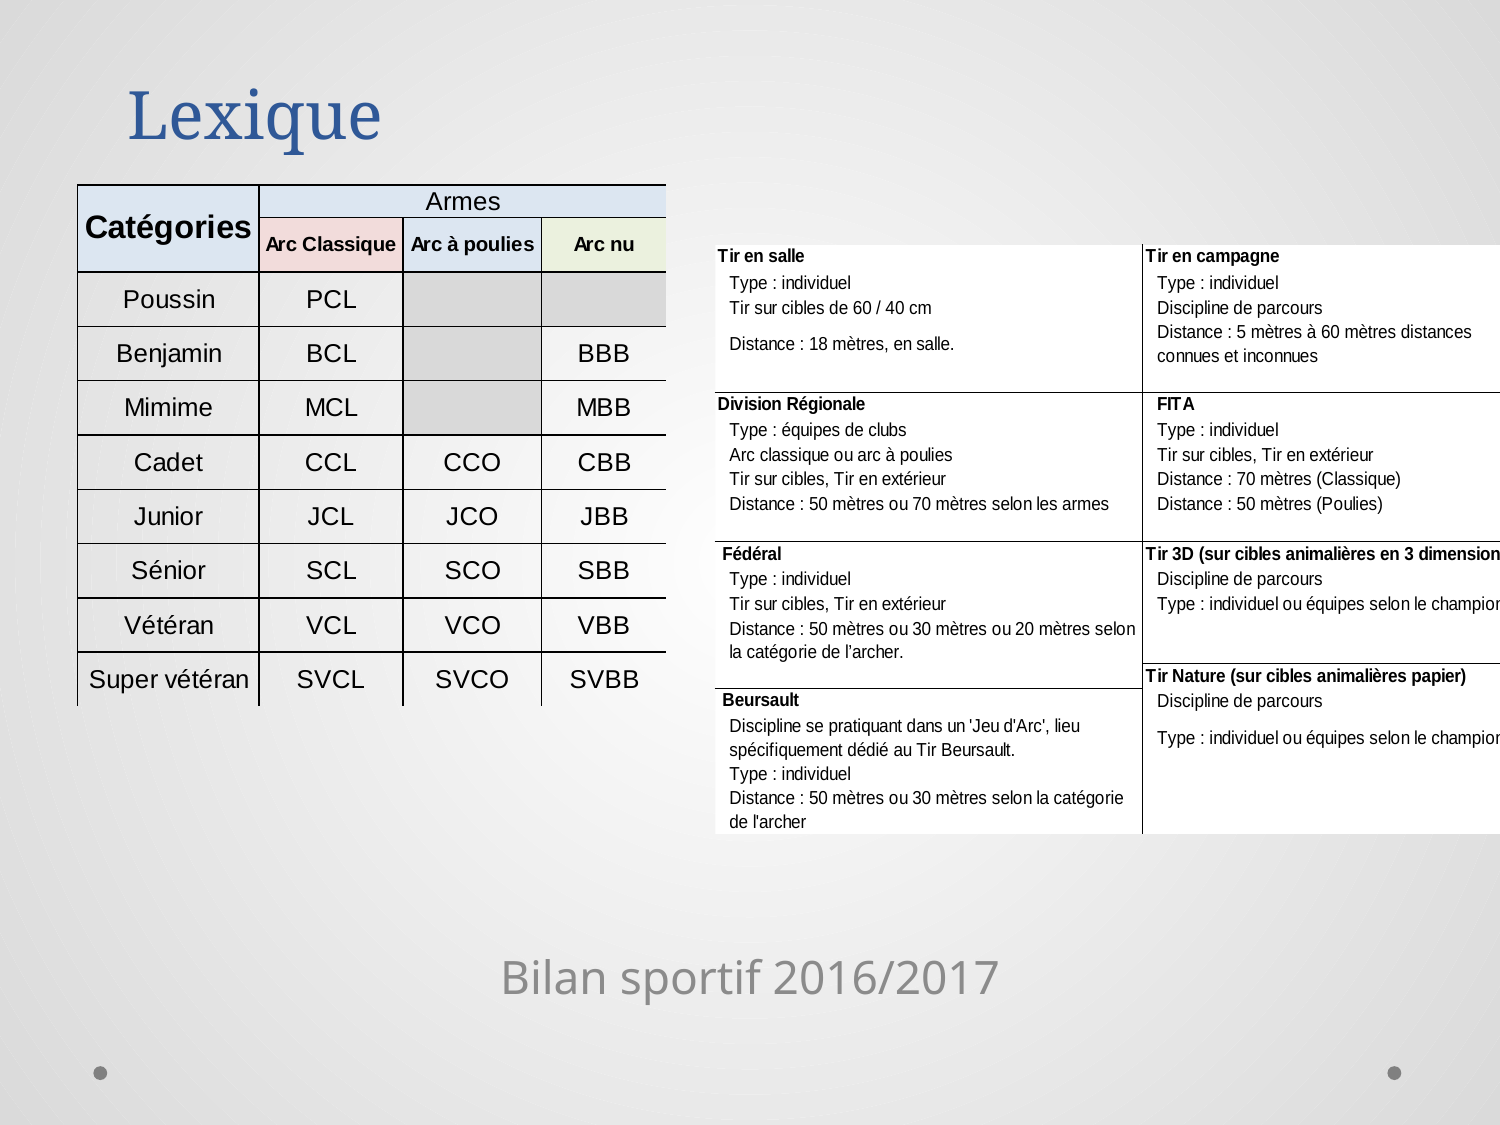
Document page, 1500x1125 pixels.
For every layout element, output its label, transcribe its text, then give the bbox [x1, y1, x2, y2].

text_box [76, 184, 668, 708]
title Lexique [112, 99, 1388, 800]
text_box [714, 243, 1500, 835]
subtitle Bilan sportif 2016/2017 [225, 812, 1275, 1013]
